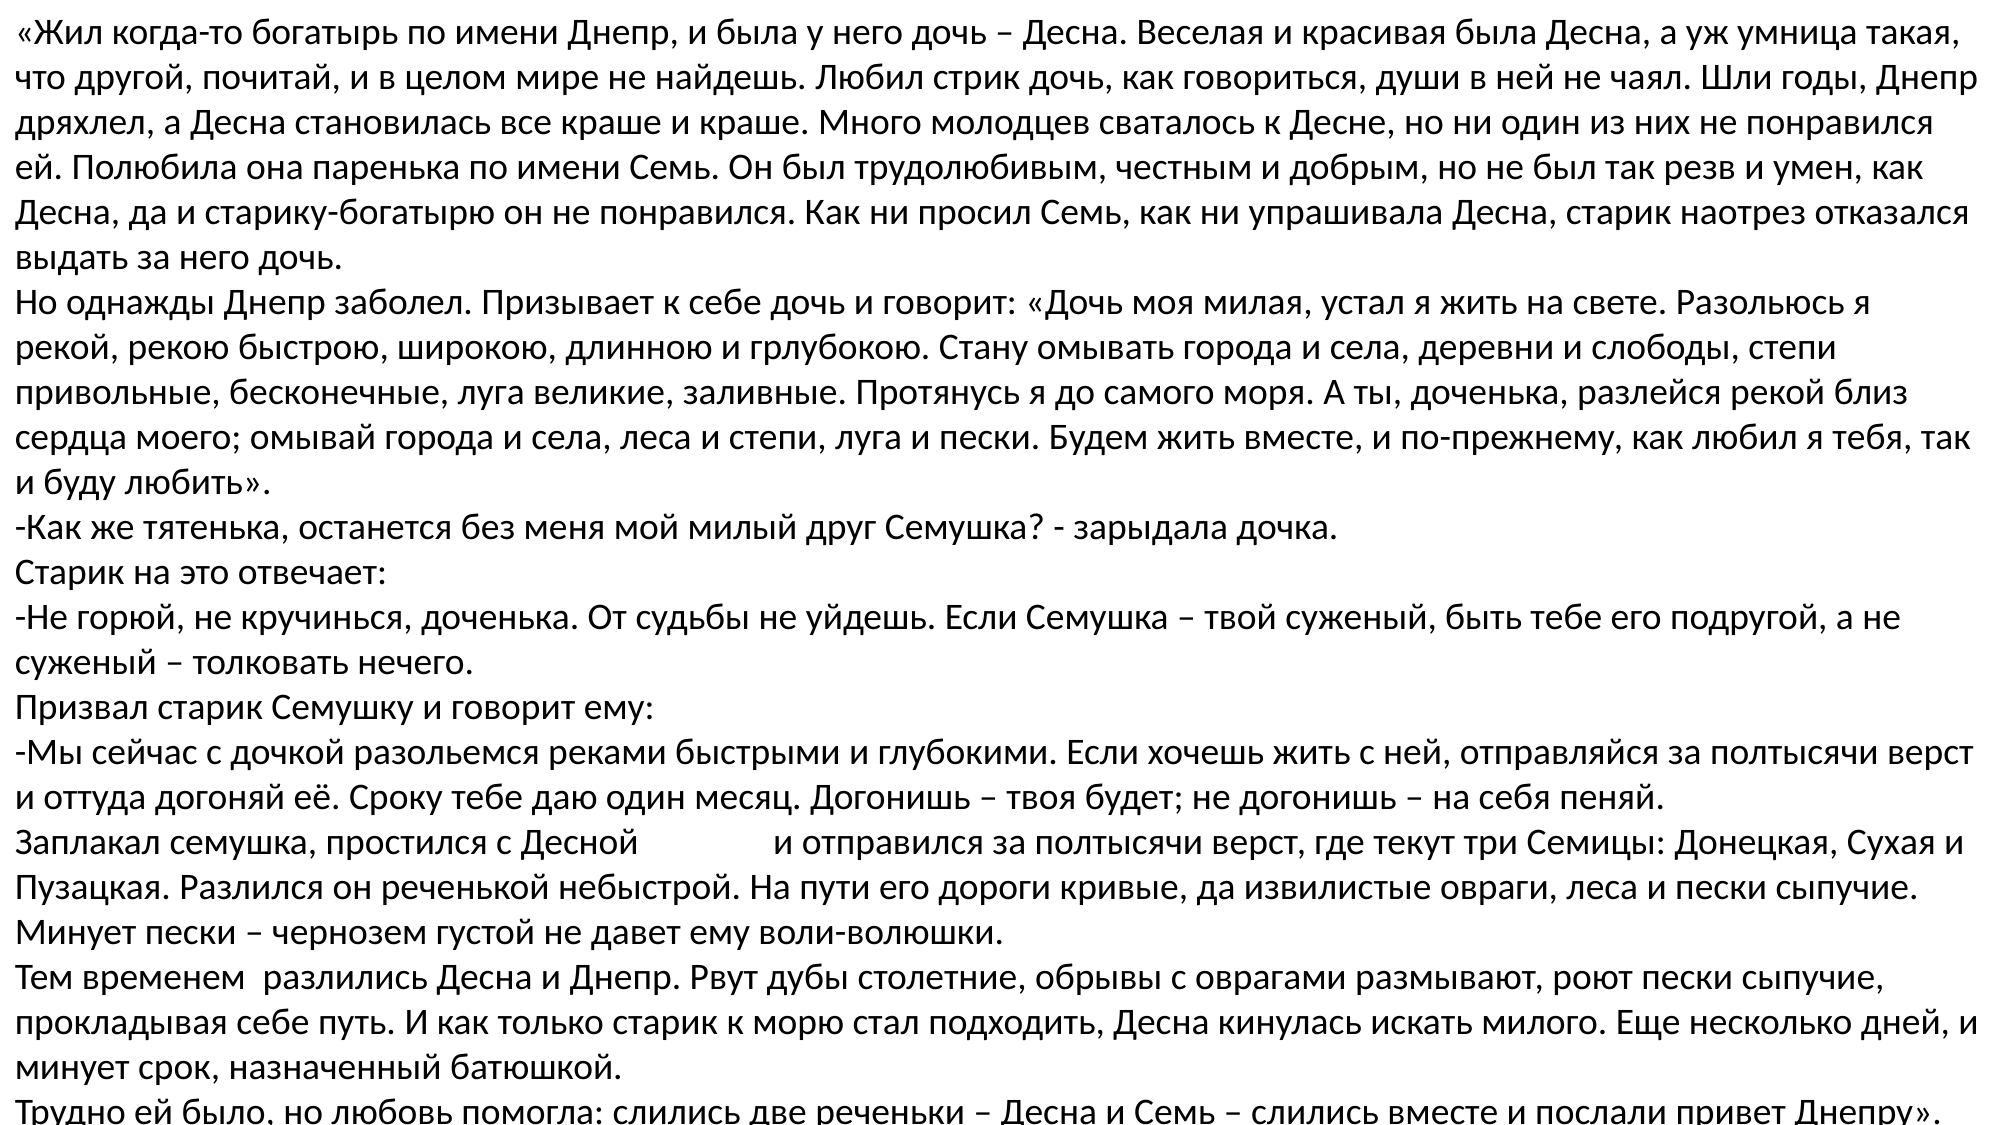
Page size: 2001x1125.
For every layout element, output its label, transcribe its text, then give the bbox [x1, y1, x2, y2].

text_box «Жил когда-то богатырь по имени Днепр, и была у него дочь – Десна. Веселая и красивая была Десна, а уж умница такая, что другой, почитай, и в целом мире не найдешь. Любил стрик дочь, как говориться, души в ней не чаял. Шли годы, Днепр дряхлел, а Десна становилась все краше и краше. Много молодцев сваталось к Десне, но ни один из них не понравился ей. Полюбила она паренька по имени Семь. Он был трудолюбивым, честным и добрым, но не был так резв и умен, как Десна, да и старику-богатырю он не понравился. Как ни просил Семь, как ни упрашивала Десна, старик наотрез отказался выдать за него дочь. Но однажды Днепр заболел. Призывает к себе дочь и говорит: «Дочь моя милая, устал я жить на свете. Разольюсь я рекой, рекою быстрою, широкою, длинною и грлубокою. Стану омывать города и села, деревни и слободы, степи привольные, бесконечные, луга великие, заливные. Протянусь я до самого моря. А ты, доченька, разлейся рекой близ сердца моего; омывай города и села, леса и степи, луга и пески. Будем жить вместе, и по-прежнему, как любил я тебя, так и буду любить». -Как же тятенька, останется без меня мой милый друг Семушка? - зарыдала дочка. Старик на это отвечает: -Не горюй, не кручинься, доченька. От судьбы не уйдешь. Если Семушка – твой суженый, быть тебе его подругой, а не суженый – толковать нечего. Призвал старик Семушку и говорит ему: -Мы сейчас с дочкой разольемся реками быстрыми и глубокими. Если хочешь жить с ней, отправляйся за полтысячи верст и оттуда догоняй её. Сроку тебе даю один месяц. Догонишь – твоя будет; не догонишь – на себя пеняй. Заплакал семушка, простился с Десной и отправился за полтысячи верст, где текут три Семицы: Донецкая, Сухая и Пузацкая. Разлился он реченькой небыстрой. На пути его дороги кривые, да извилистые овраги, леса и пески сыпучие. Минует пески – чернозем густой не давет ему воли-волюшки. Тем временем разлились Десна и Днепр. Рвут дубы столетние, обрывы с оврагами размывают, роют пески сыпучие, прокладывая себе путь. И как только старик к морю стал подходить, Десна кинулась искать милого. Еще несколько дней, и минует срок, назначенный батюшкой. Трудно ей было, но любовь помогла: слились две реченьки – Десна и Семь – слились вместе и послали привет Днепру». [0, 0, 2000, 1125]
